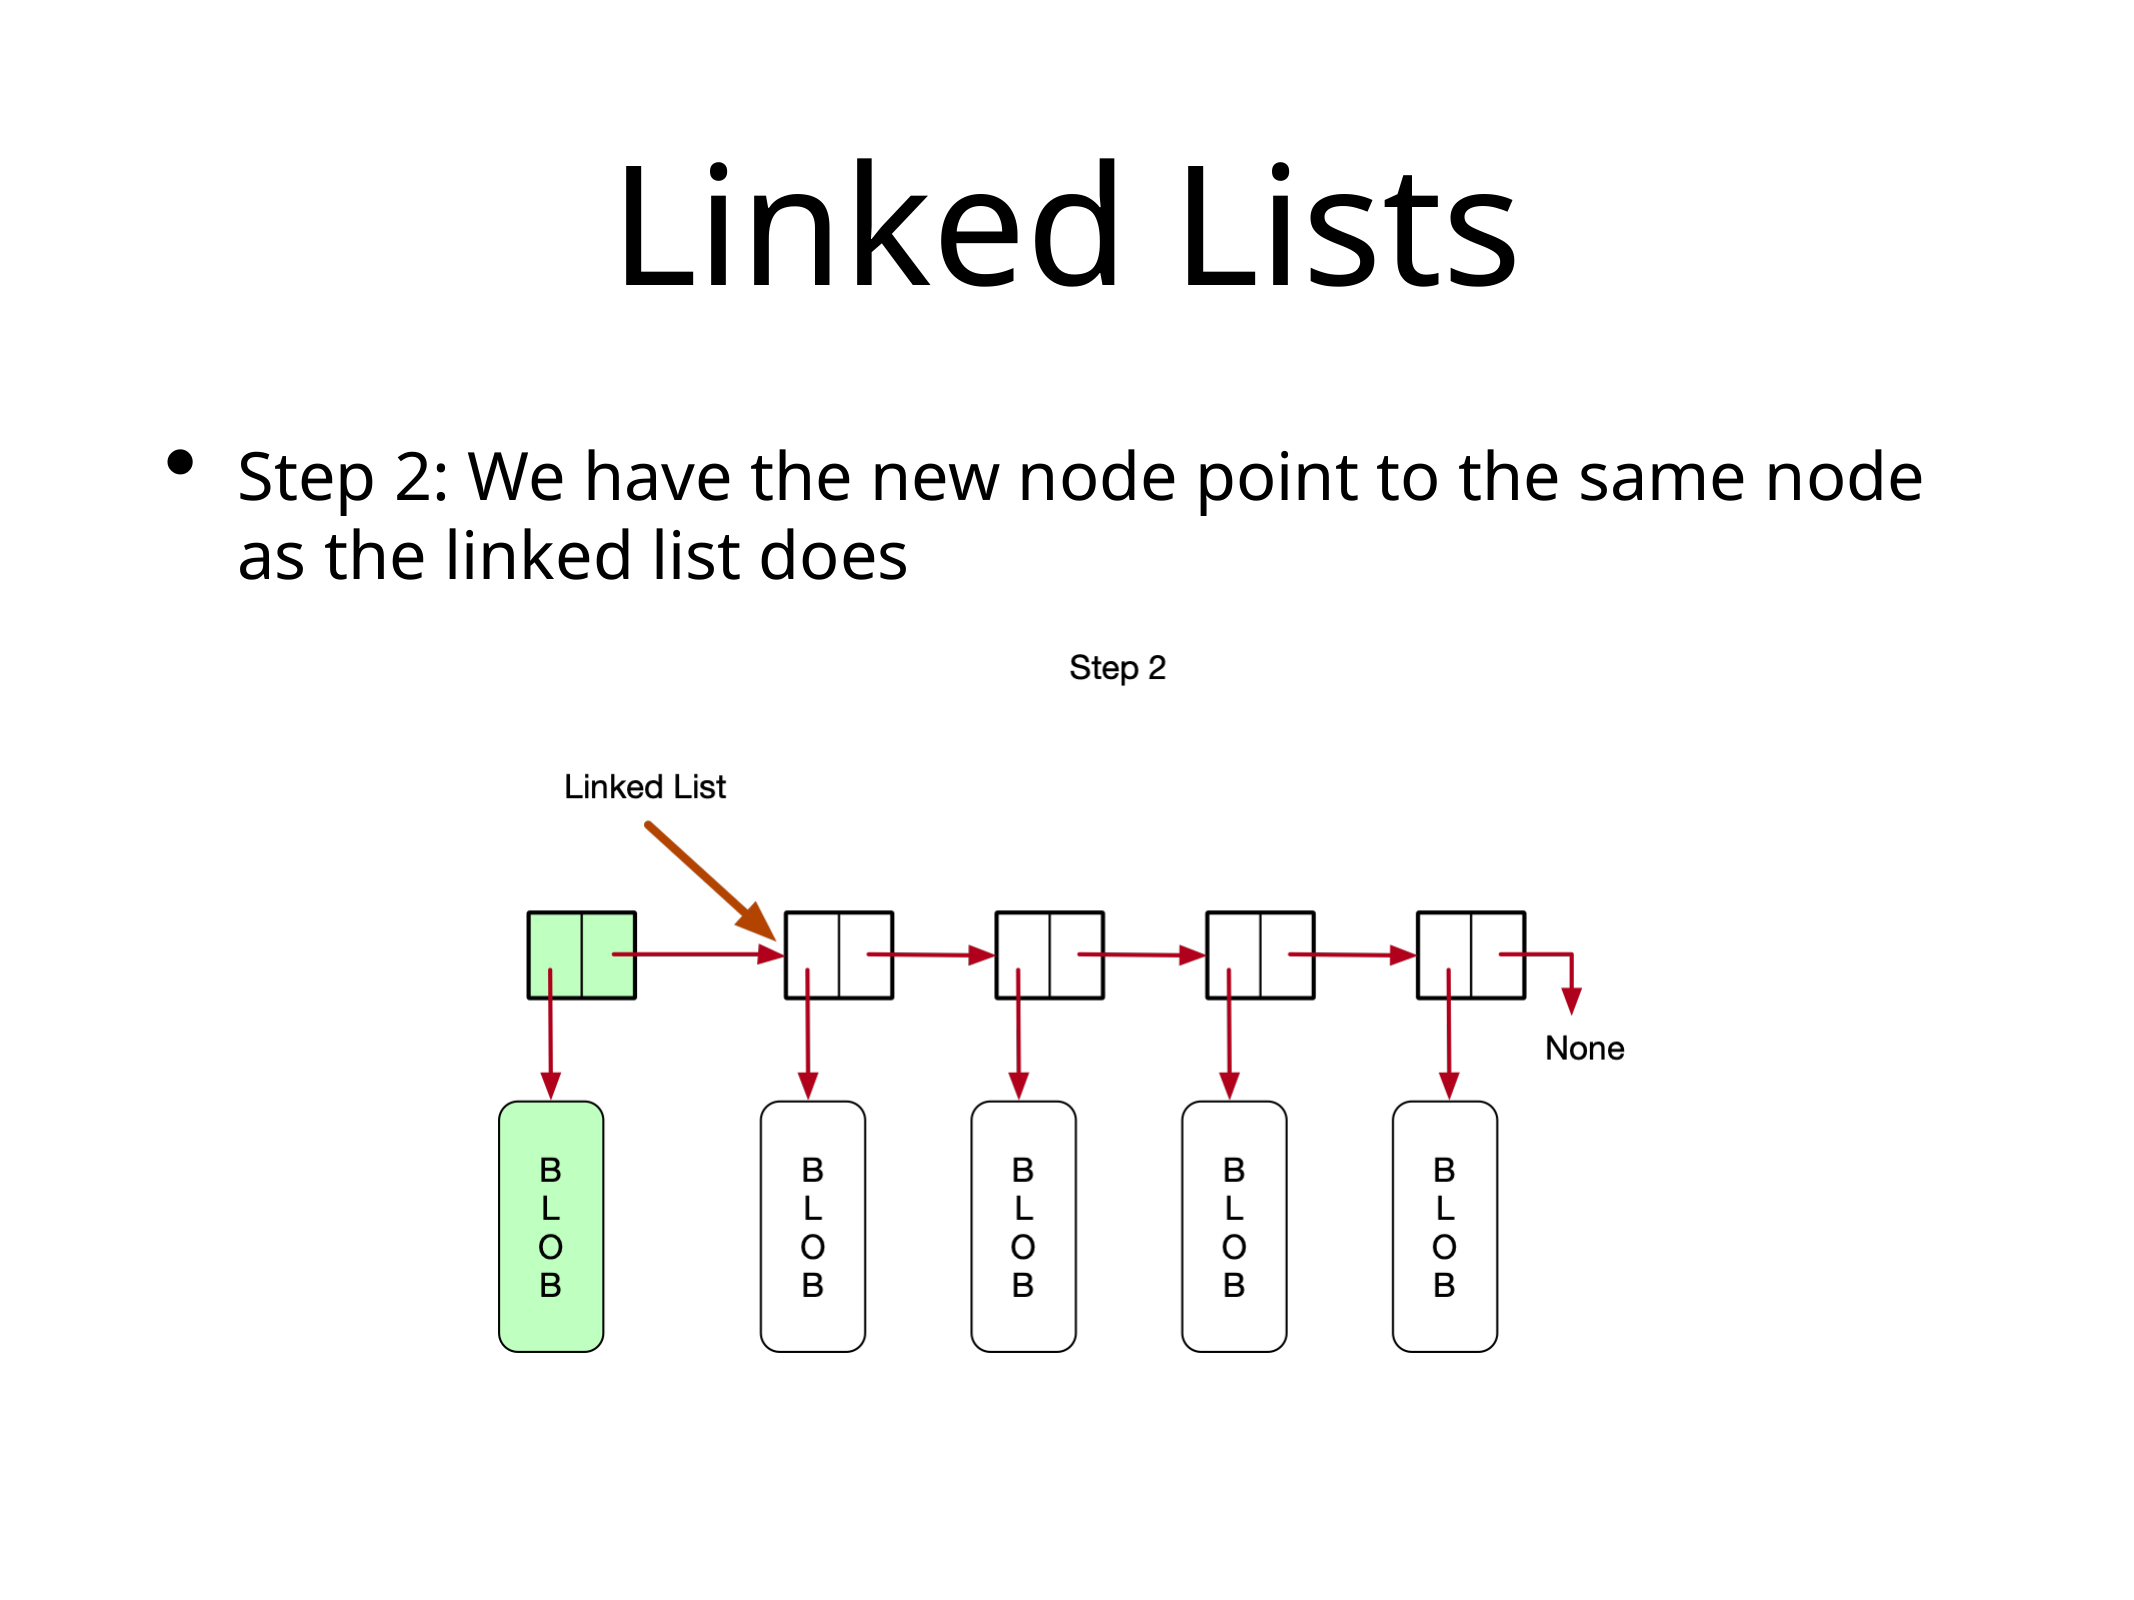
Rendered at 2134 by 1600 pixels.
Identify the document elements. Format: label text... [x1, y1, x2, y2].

title Linked Lists [155, 41, 1978, 397]
picture [497, 636, 1636, 1354]
list Step 2: We have the new node point to the same node as the linked list does [155, 424, 1978, 1457]
